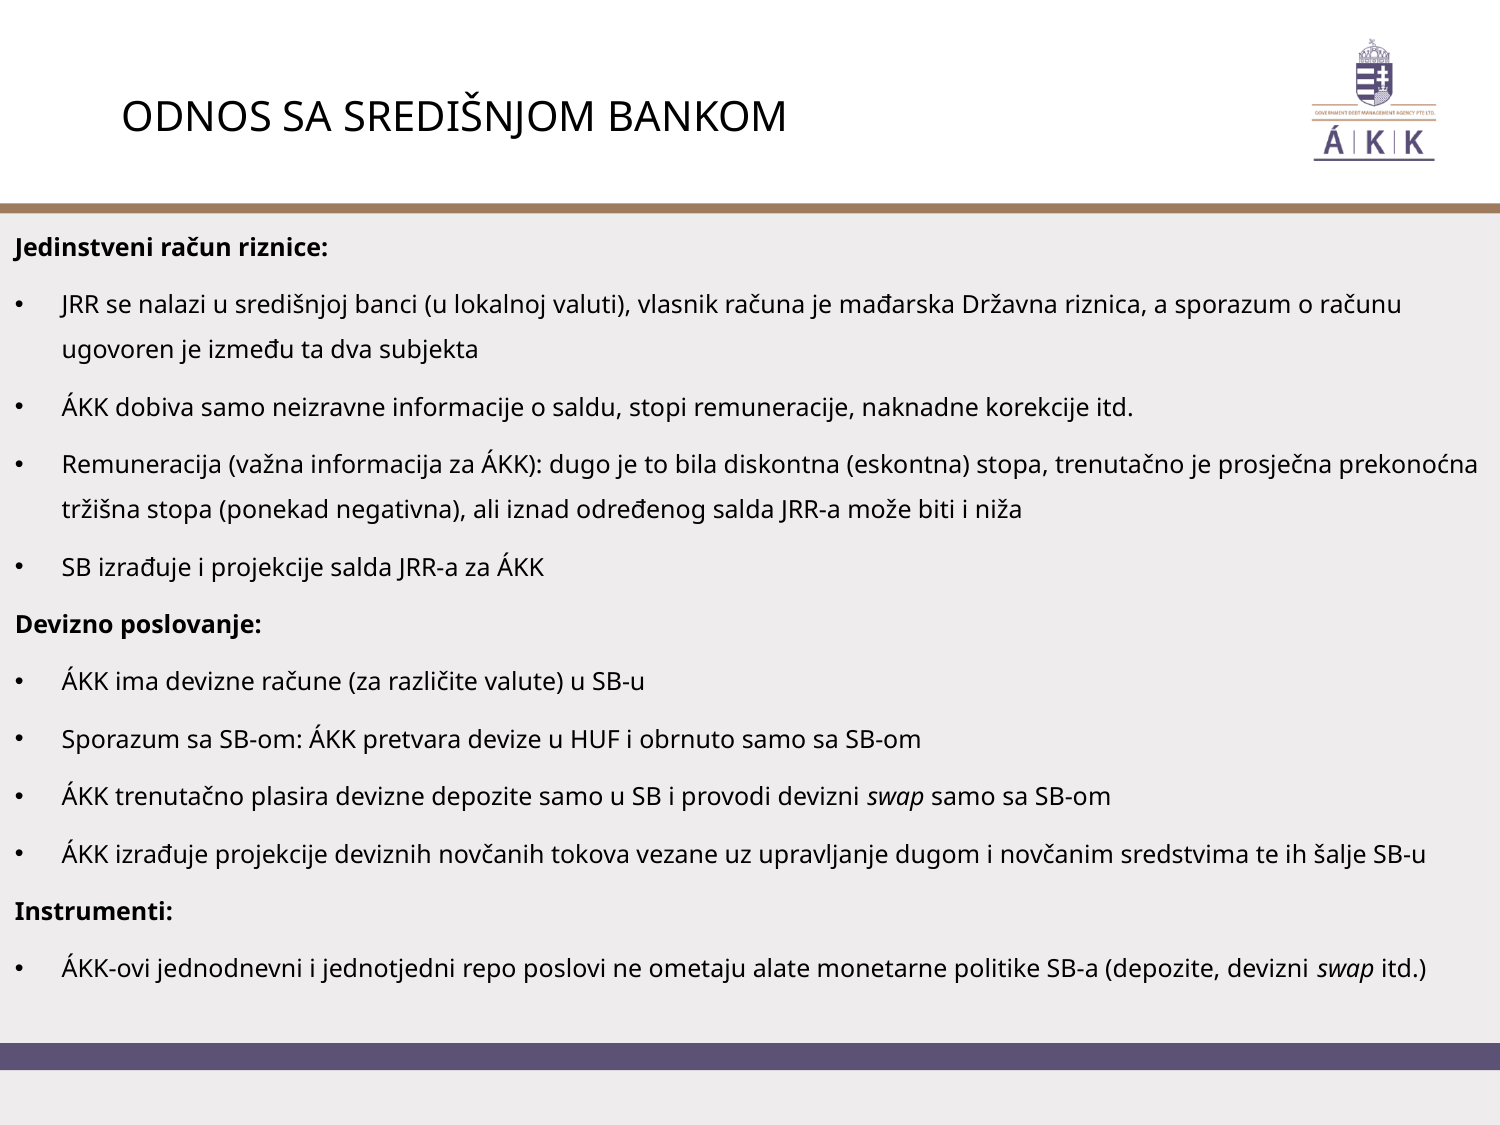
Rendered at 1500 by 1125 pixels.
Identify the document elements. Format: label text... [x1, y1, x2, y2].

list Odnos sa središnjom bankom [106, 87, 1310, 154]
picture [1309, 35, 1438, 161]
text_box Jedinstveni račun riznice: JRR se nalazi u središnjoj banci (u lokalnoj valuti), vlasnik računa je mađarska Državna riznica, a sporazum o računu ugovoren je između ta dva subjekta ÁKK dobiva samo neizravne informacije o saldu, stopi remuneracije, naknadne korekcije itd. Remuneracija (važna informacija za ÁKK): dugo je to bila diskontna (eskontna) stopa, trenutačno je prosječna prekonoćna tržišna stopa (ponekad negativna), ali iznad određenog salda JRR-a može biti i niža SB izrađuje i projekcije salda JRR-a za ÁKK Devizno poslovanje: ÁKK ima devizne račune (za različite valute) u SB-u Sporazum sa SB-om: ÁKK pretvara devize u HUF i obrnuto samo sa SB-om ÁKK trenutačno plasira devizne depozite samo u SB i provodi devizni swap samo sa SB-om ÁKK izrađuje projekcije deviznih novčanih tokova vezane uz upravljanje dugom i novčanim sredstvima te ih šalje SB-u Instrumenti: ÁKK-ovi jednodnevni i jednotjedni repo poslovi ne ometaju alate monetarne politike SB-a (depozite, devizni swap itd.) [0, 209, 1500, 1048]
